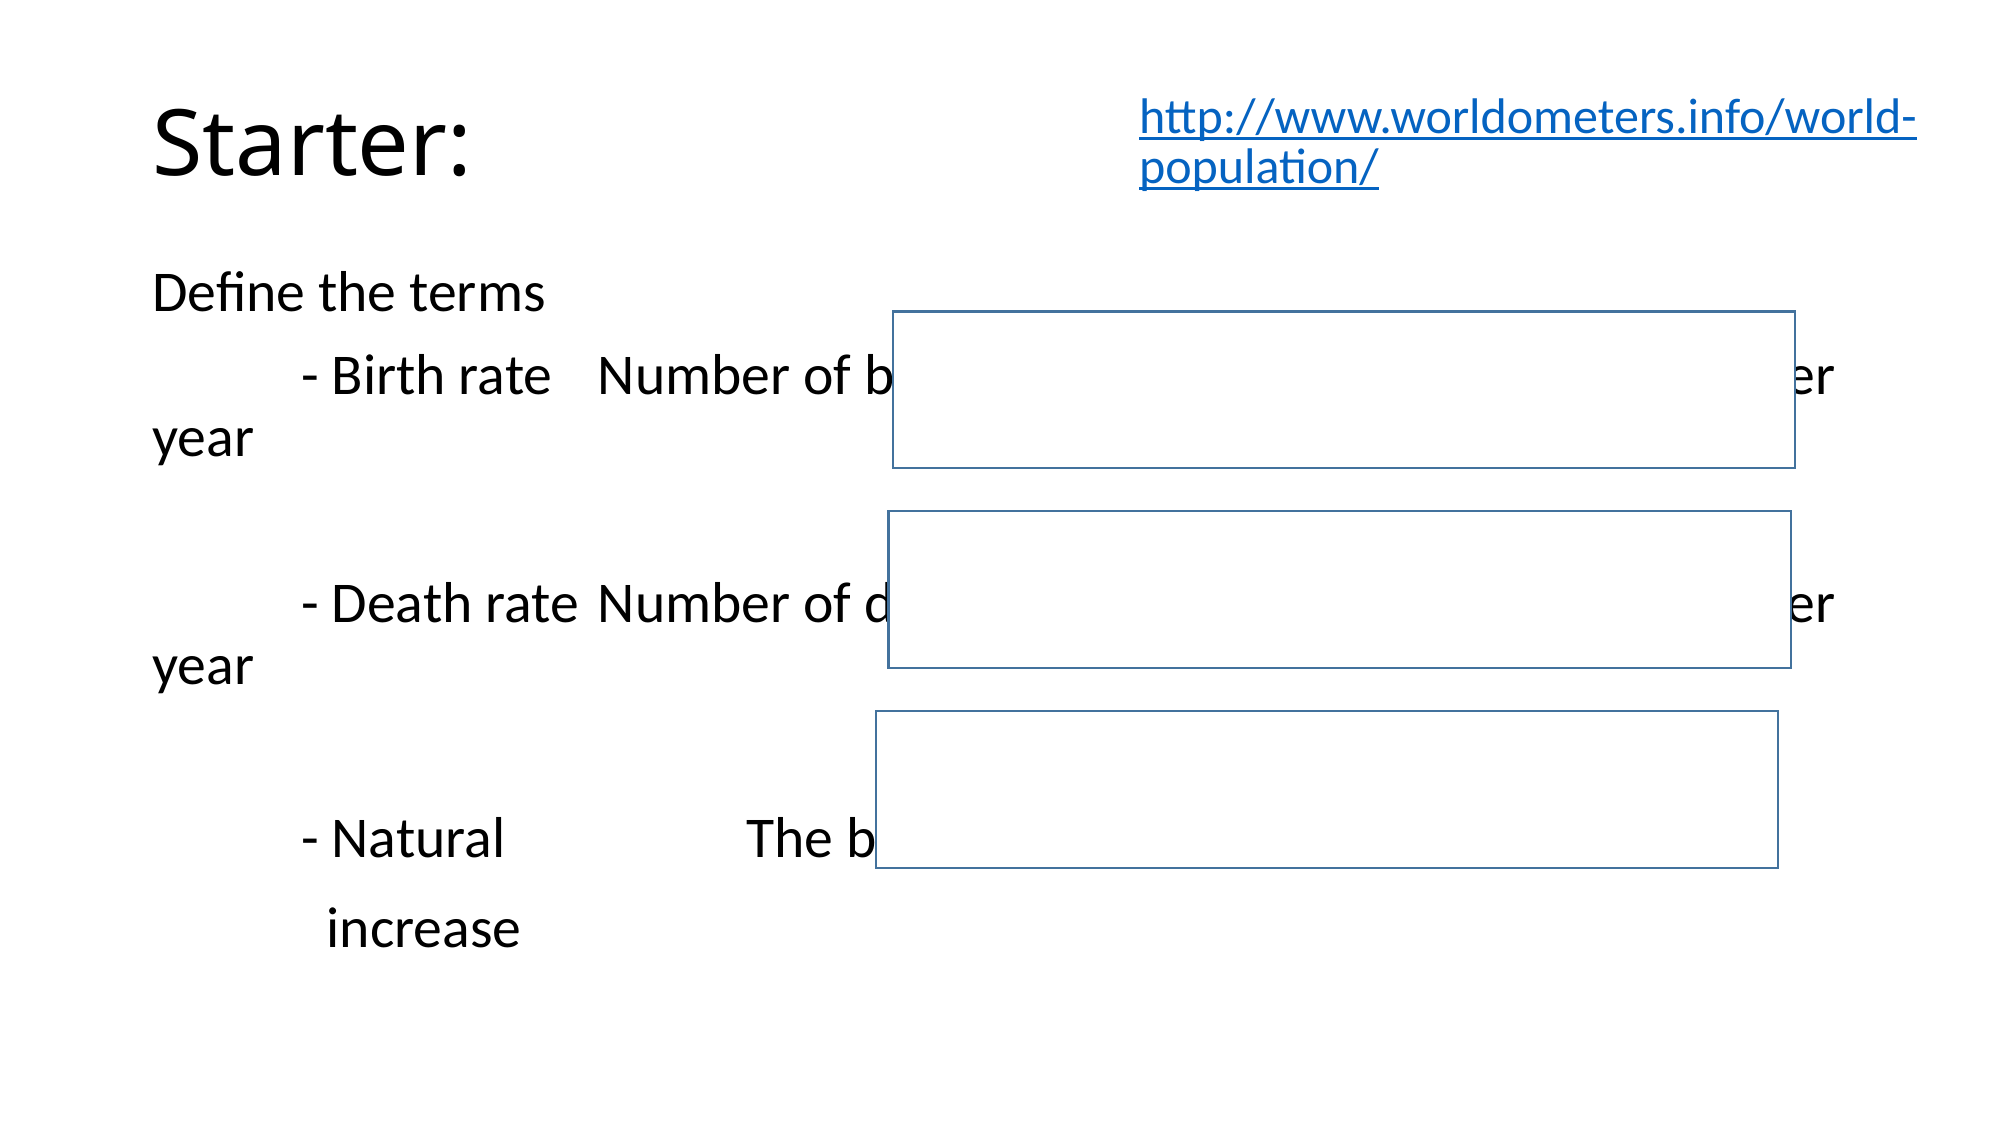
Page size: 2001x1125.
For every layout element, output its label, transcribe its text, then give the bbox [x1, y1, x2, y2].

text_box [887, 510, 1792, 669]
title Starter: [137, 36, 1863, 254]
text_box http://www.worldometers.info/world-population/ [1124, 76, 1941, 211]
text_box [875, 710, 1779, 869]
text_box [892, 310, 1796, 469]
list Define the terms - Birth rate Number of babies born per 1000 of a population per year - Death rate Number of deaths per 1000 of a population per year - Natural The birth rate minus the death rate increase [137, 254, 1863, 969]
